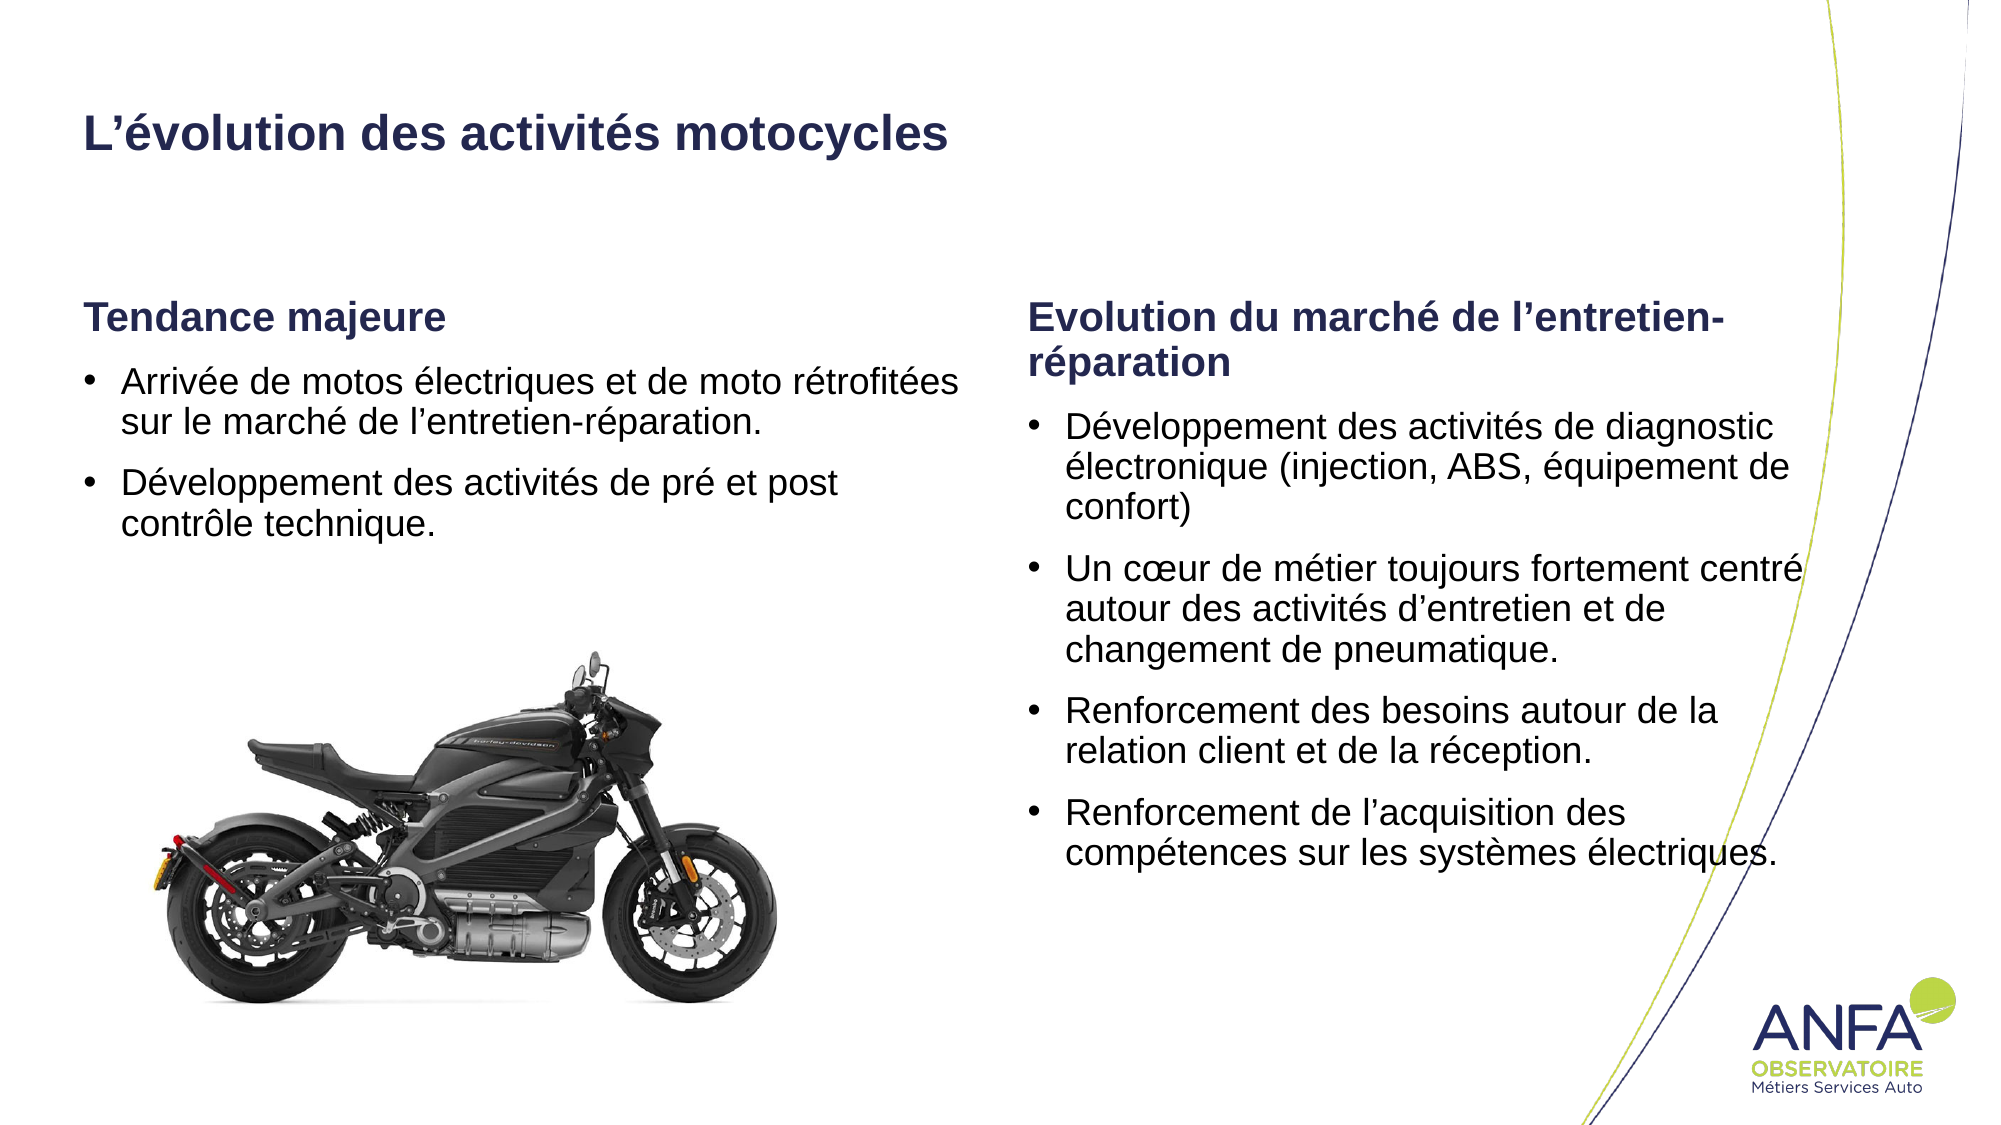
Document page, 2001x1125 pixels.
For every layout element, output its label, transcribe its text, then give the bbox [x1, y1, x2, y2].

title L’évolution des activités motocycles [68, 59, 1863, 170]
list Tendance majeure Arrivée de motos électriques et de moto rétrofitées sur le marché de l’entretien-réparation. Développement des activités de pré et post contrôle technique. [68, 288, 988, 1003]
picture [67, 610, 851, 1059]
list Evolution du marché de l’entretien-réparation Développement des activités de diagnostic électronique (injection, ABS, équipement de confort) Un cœur de métier toujours fortement centré autour des activités d’entretien et de changement de pneumatique. Renforcement des besoins autour de la relation client et de la réception. Renforcement de l’acquisition des compétences sur les systèmes électriques. [1012, 288, 1863, 1003]
